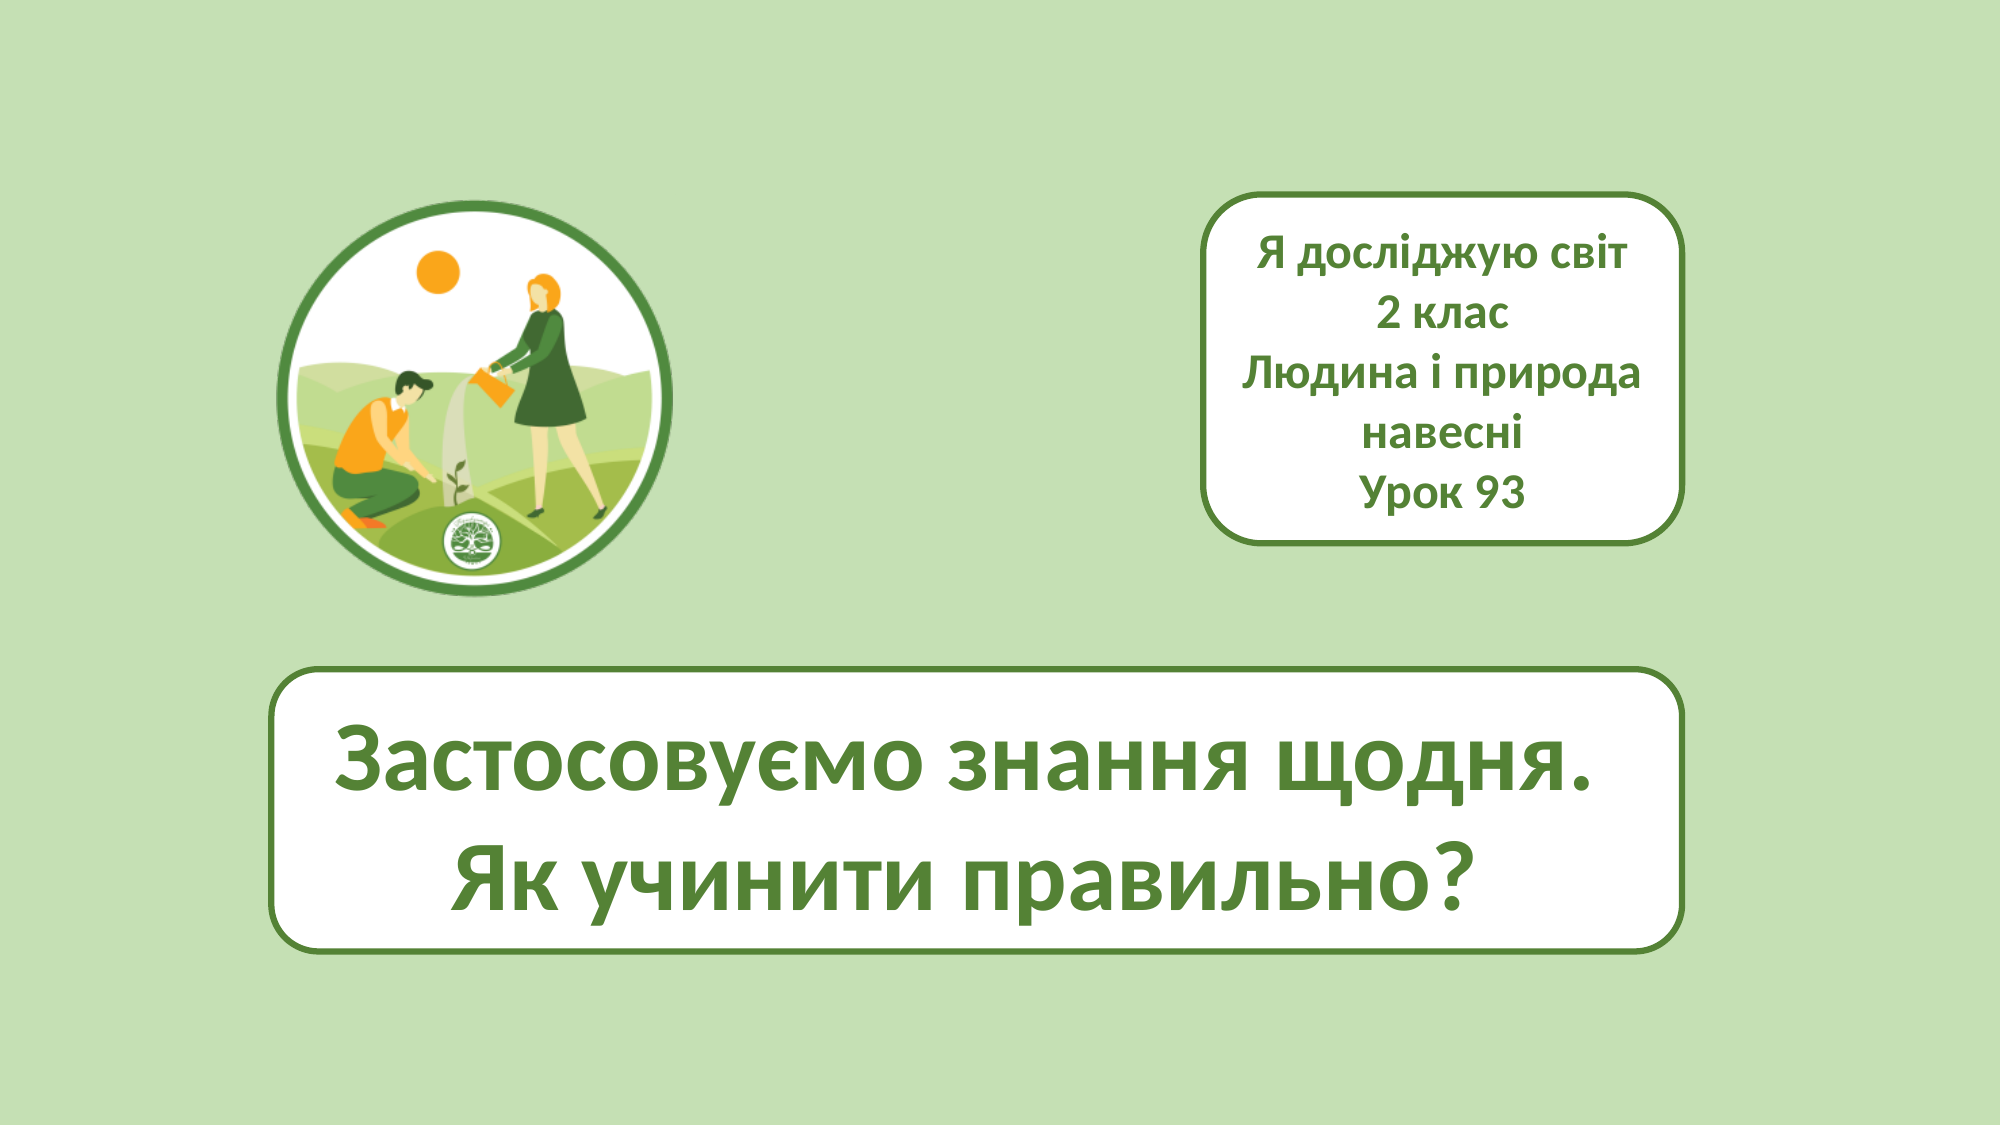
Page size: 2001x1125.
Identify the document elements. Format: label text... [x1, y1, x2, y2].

picture [271, 194, 677, 600]
text_box Я досліджую світ 2 клас Людина і природа навесні Урок 93 [1202, 193, 1684, 545]
text_box Застосовуємо знання щодня. Як учинити правильно? [270, 668, 1684, 953]
